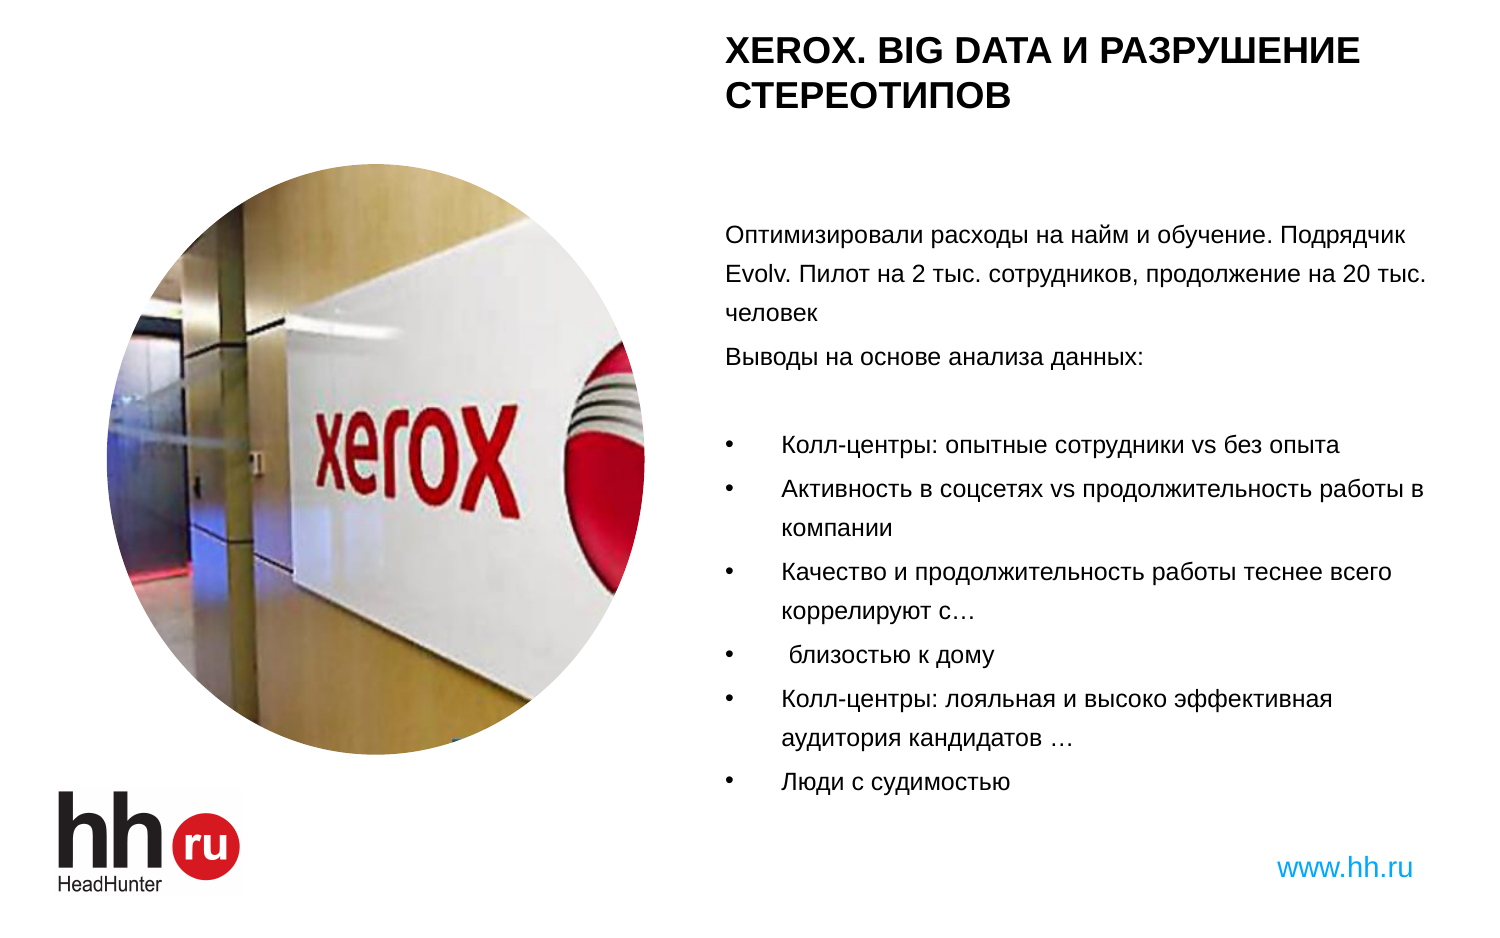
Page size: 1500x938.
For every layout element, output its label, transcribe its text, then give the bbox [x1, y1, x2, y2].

list Оптимизировали расходы на найм и обучение. Подрядчик Evolv. Пилот на 2 тыс. сотрудников, продолжение на 20 тыс. человек Выводы на основе анализа данных: Колл-центры: опытные сотрудники vs без опыта Активность в соцсетях vs продолжительность работы в компании Качество и продолжительность работы теснее всего коррелируют с… близостью к дому Колл-центры: лояльная и высоко эффективная аудитория кандидатов … Люди с судимостью [710, 202, 1470, 811]
picture [106, 163, 645, 755]
picture [54, 788, 243, 897]
title XEROX. BIG DATA И РАЗРУШЕНИЕ СТЕРЕОТИПОВ [710, 27, 1489, 264]
